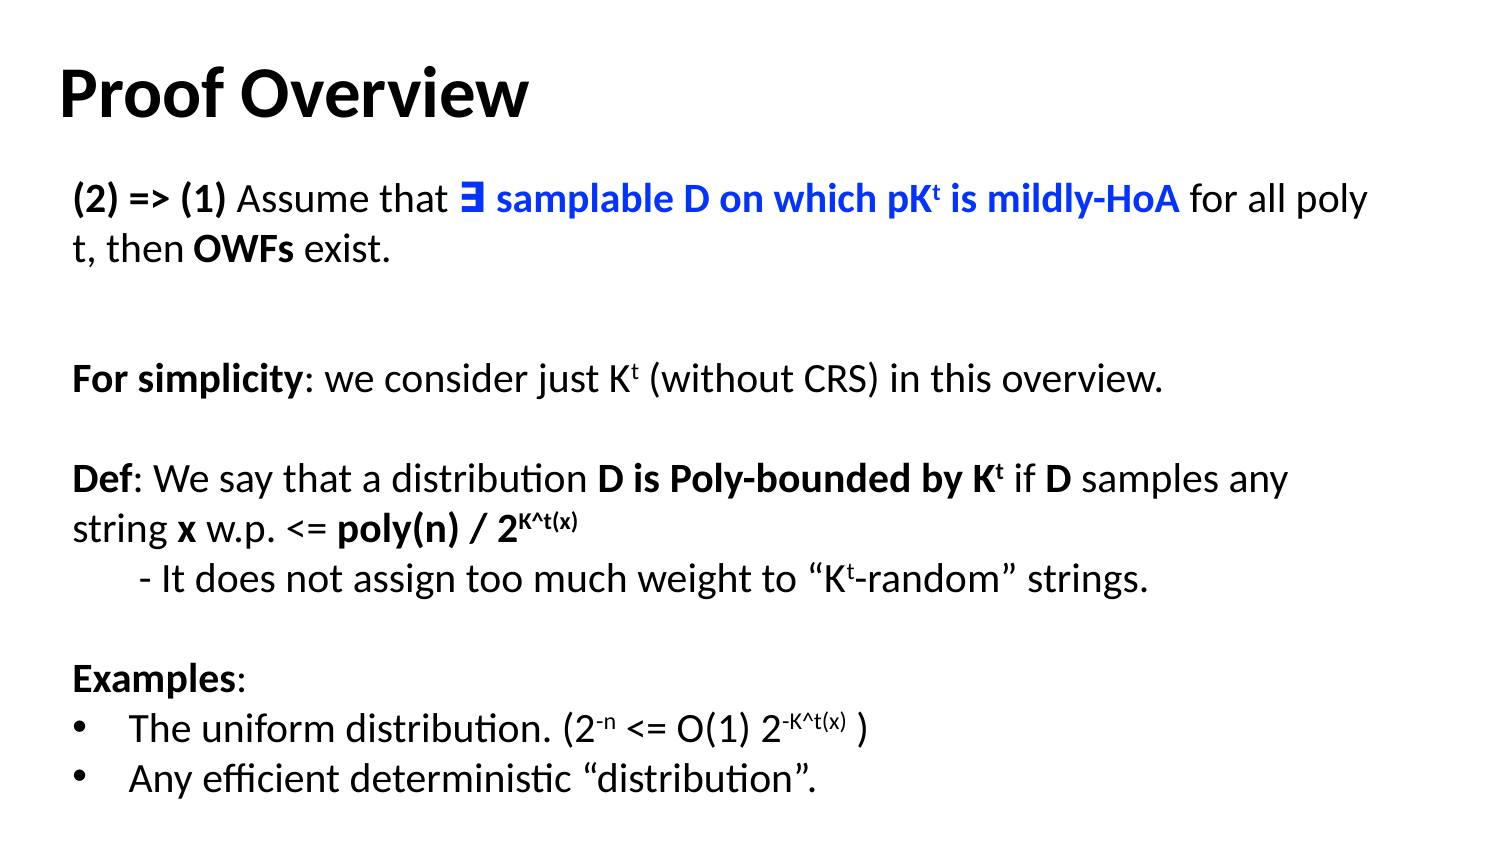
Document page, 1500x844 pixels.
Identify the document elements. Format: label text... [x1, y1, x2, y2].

text_box (2) => (1) Assume that ∃ samplable D on which pKt is mildly-HoA for all poly t, then OWFs exist. [56, 163, 1416, 323]
text_box Proof Overview [44, 37, 1395, 201]
text_box Def: We say that a distribution D is Poly-bounded by Kt if D samples any string x w.p. <= poly(n) / 2K^t(x) - It does not assign too much weight to “Kt-random” strings. Examples: The uniform distribution. (2-n <= O(1) 2-K^t(x) ) Any efficient deterministic “distribution”. [56, 342, 1360, 719]
